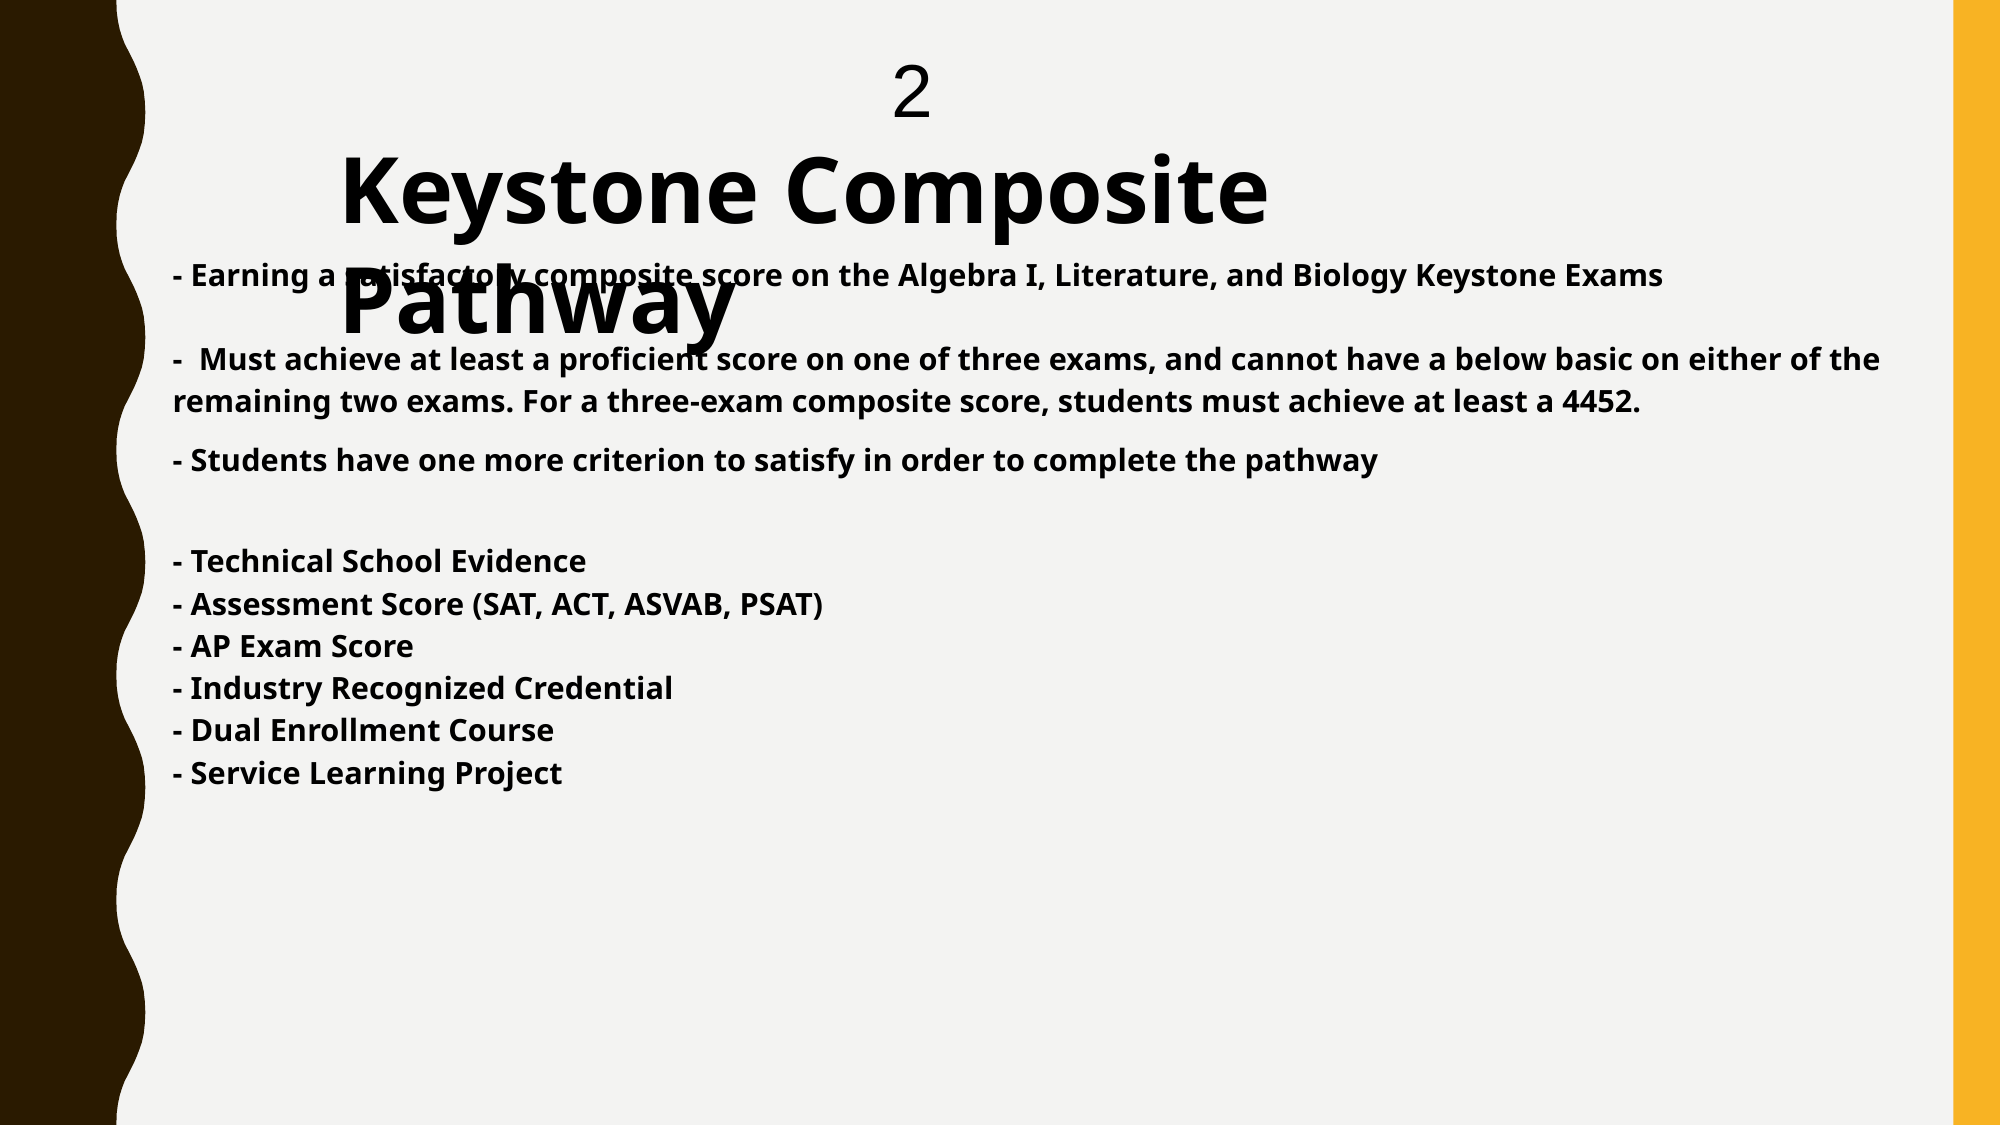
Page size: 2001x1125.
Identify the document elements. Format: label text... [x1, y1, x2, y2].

title - Earning a satisfactory composite score on the Algebra I, Literature, and Biology Keystone Exams - Must achieve at least a proficient score on one of three exams, and cannot have a below basic on either of the remaining two exams. For a three-exam composite score, students must achieve at least a 4452. - Students have one more criterion to satisfy in order to complete the pathway - Technical School Evidence - Assessment Score (SAT, ACT, ASVAB, PSAT) - AP Exam Score - Industry Recognized Credential - Dual Enrollment Course - Service Learning Project [129, 171, 1958, 1125]
text_box Keystone Composite Pathway [323, 124, 1640, 359]
text_box 2 [780, 0, 1044, 140]
